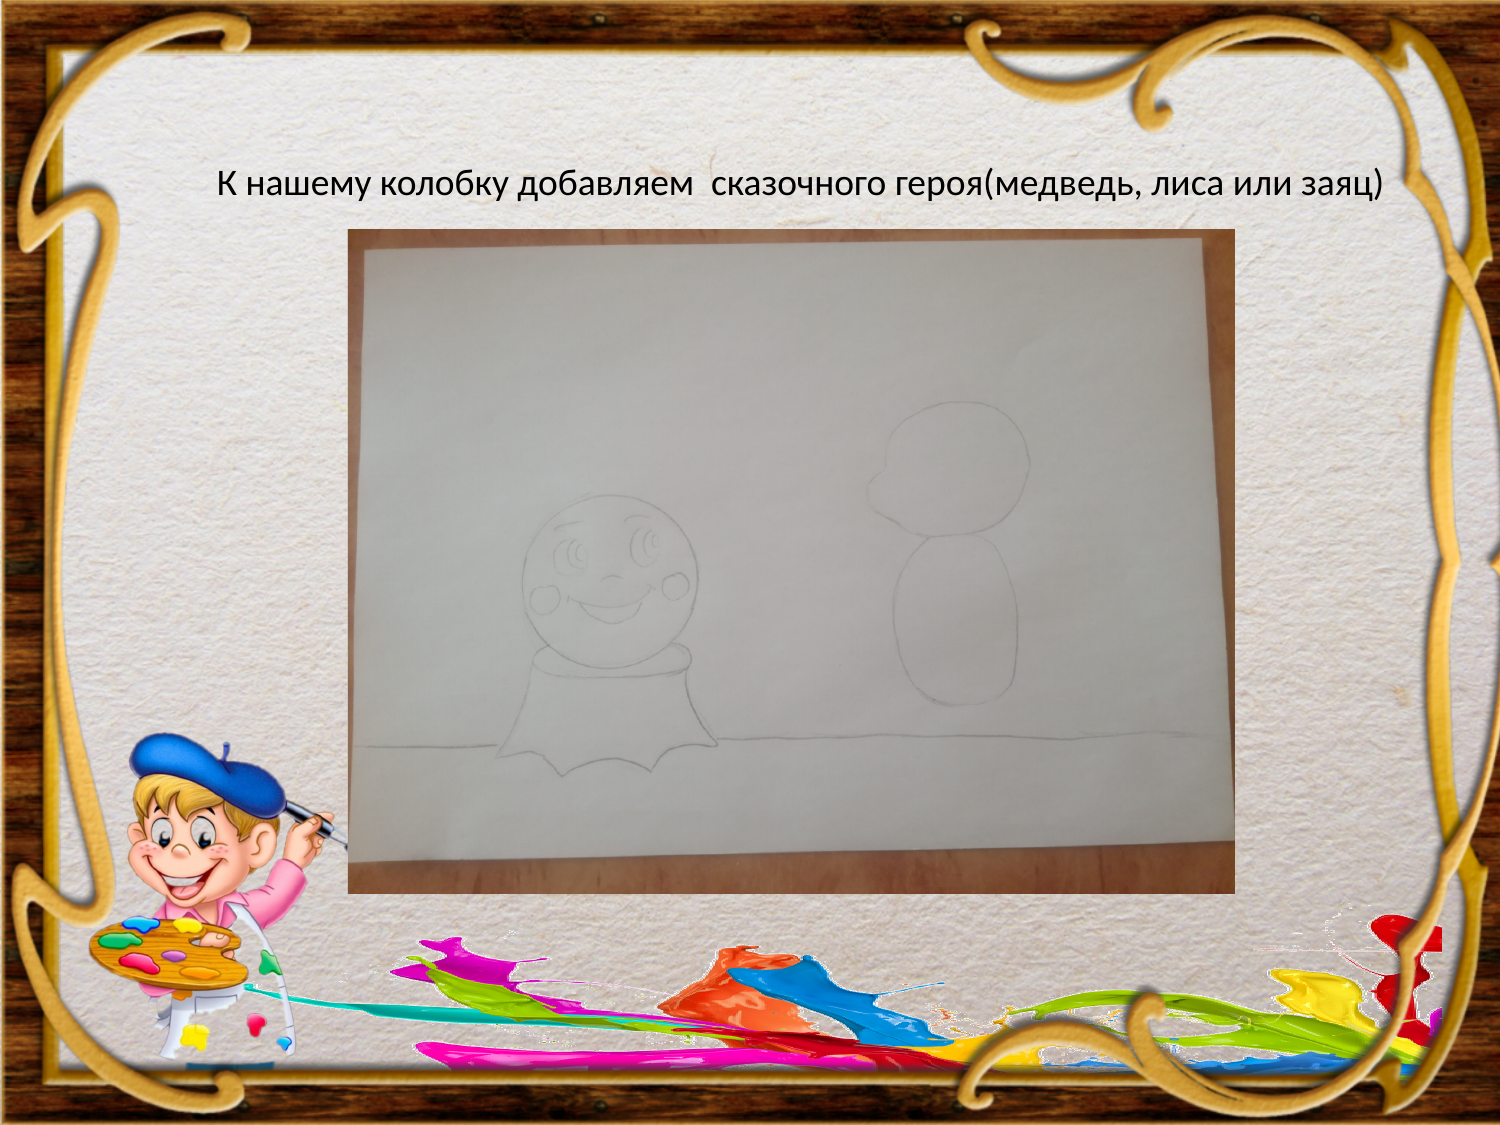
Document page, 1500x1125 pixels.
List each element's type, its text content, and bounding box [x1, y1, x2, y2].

picture [2, 1, 1500, 1125]
text_box К нашему колобку добавляем сказочного героя(медведь, лиса или заяц) [202, 150, 1401, 211]
